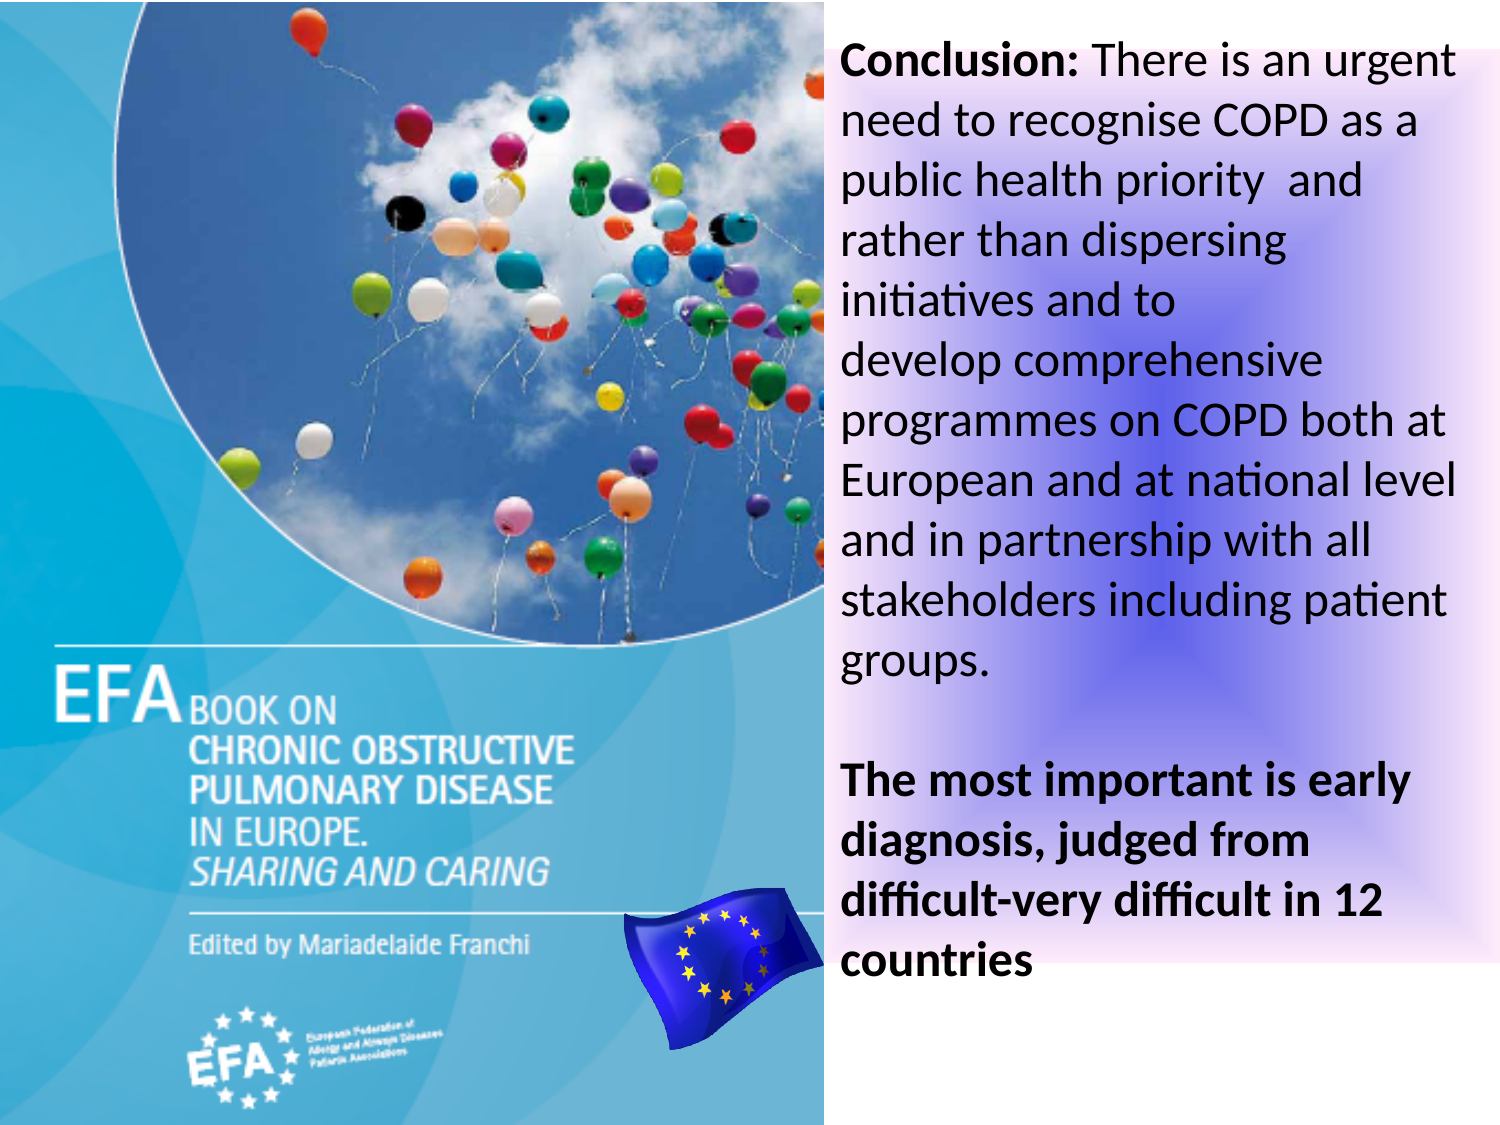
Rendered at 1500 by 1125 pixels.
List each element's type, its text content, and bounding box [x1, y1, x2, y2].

picture [0, 2, 826, 1125]
picture [56, 665, 92, 722]
text_box Conclusion: There is an urgent need to recognise COPD as a public health priority and rather than dispersing initiatives and to develop comprehensive programmes on COPD both at European and at national level and in partnership with all stakeholders including patient groups. The most important is early diagnosis, judged from difficult-very difficult in 12 countries [829, 49, 1500, 963]
